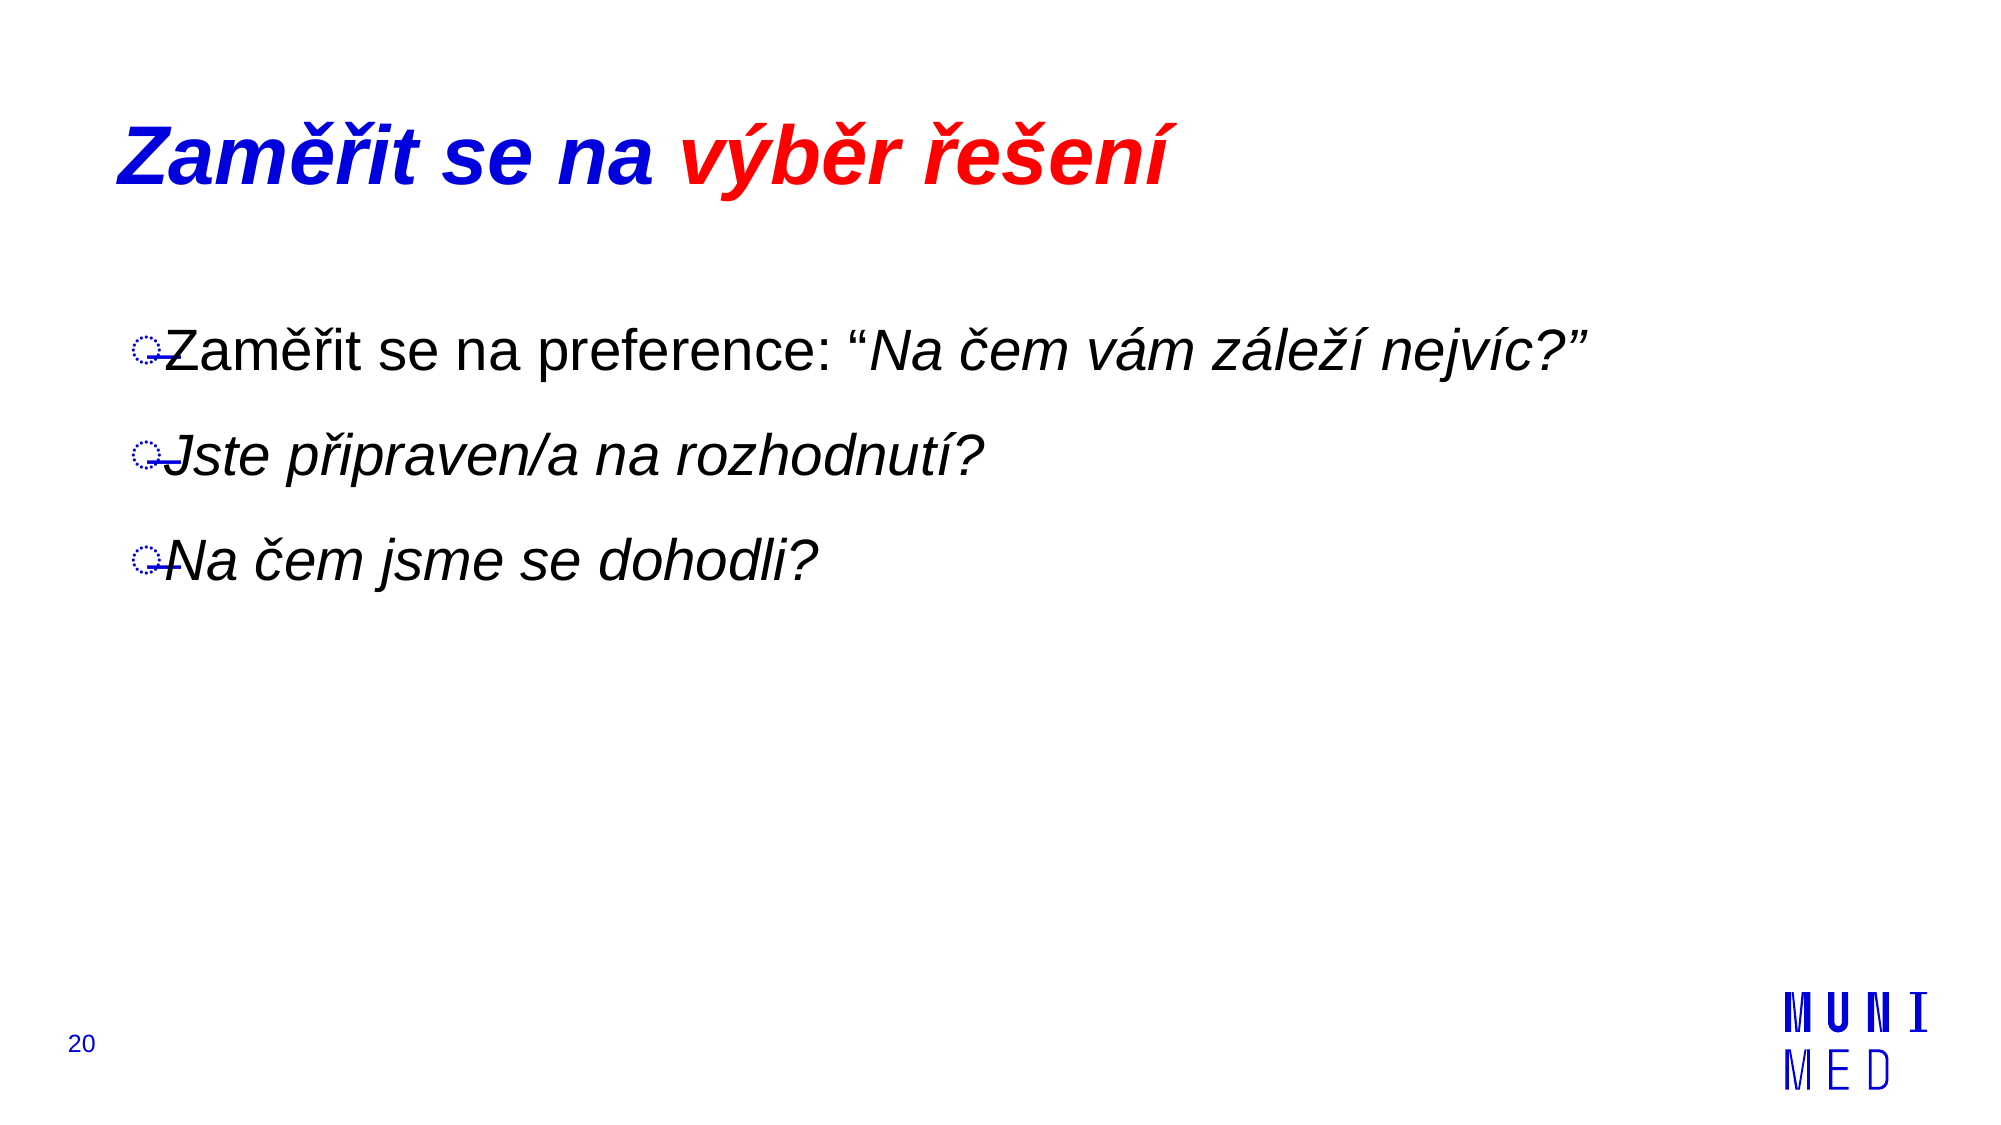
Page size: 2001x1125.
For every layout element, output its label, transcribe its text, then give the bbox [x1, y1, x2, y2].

list Zaměřit se na preference: “Na čem vám záleží nejvíc?” Jste připraven/a na rozhodnutí? Na čem jsme se dohodli? [118, 277, 1883, 957]
title Zaměřit se na výběr řešení [118, 118, 1883, 193]
slide_number 20 [67, 1021, 110, 1063]
